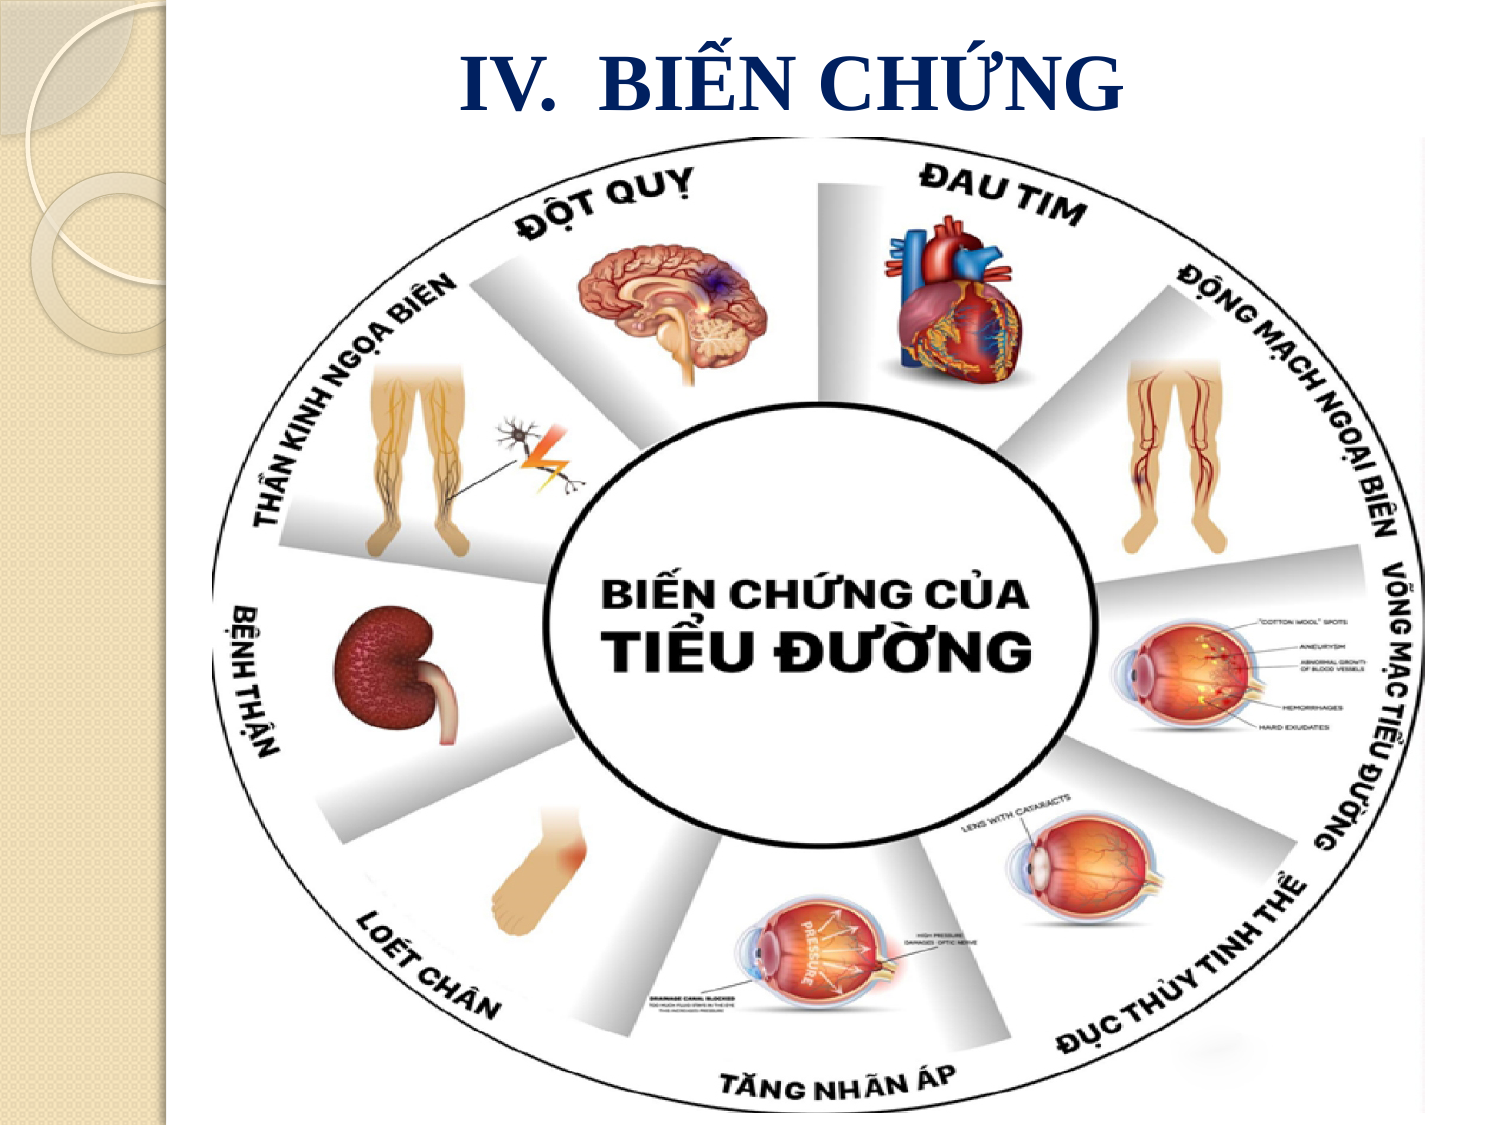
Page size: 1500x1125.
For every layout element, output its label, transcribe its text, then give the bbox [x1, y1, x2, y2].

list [212, 137, 1426, 1113]
title BIẾN CHỨNG [212, 0, 1396, 135]
